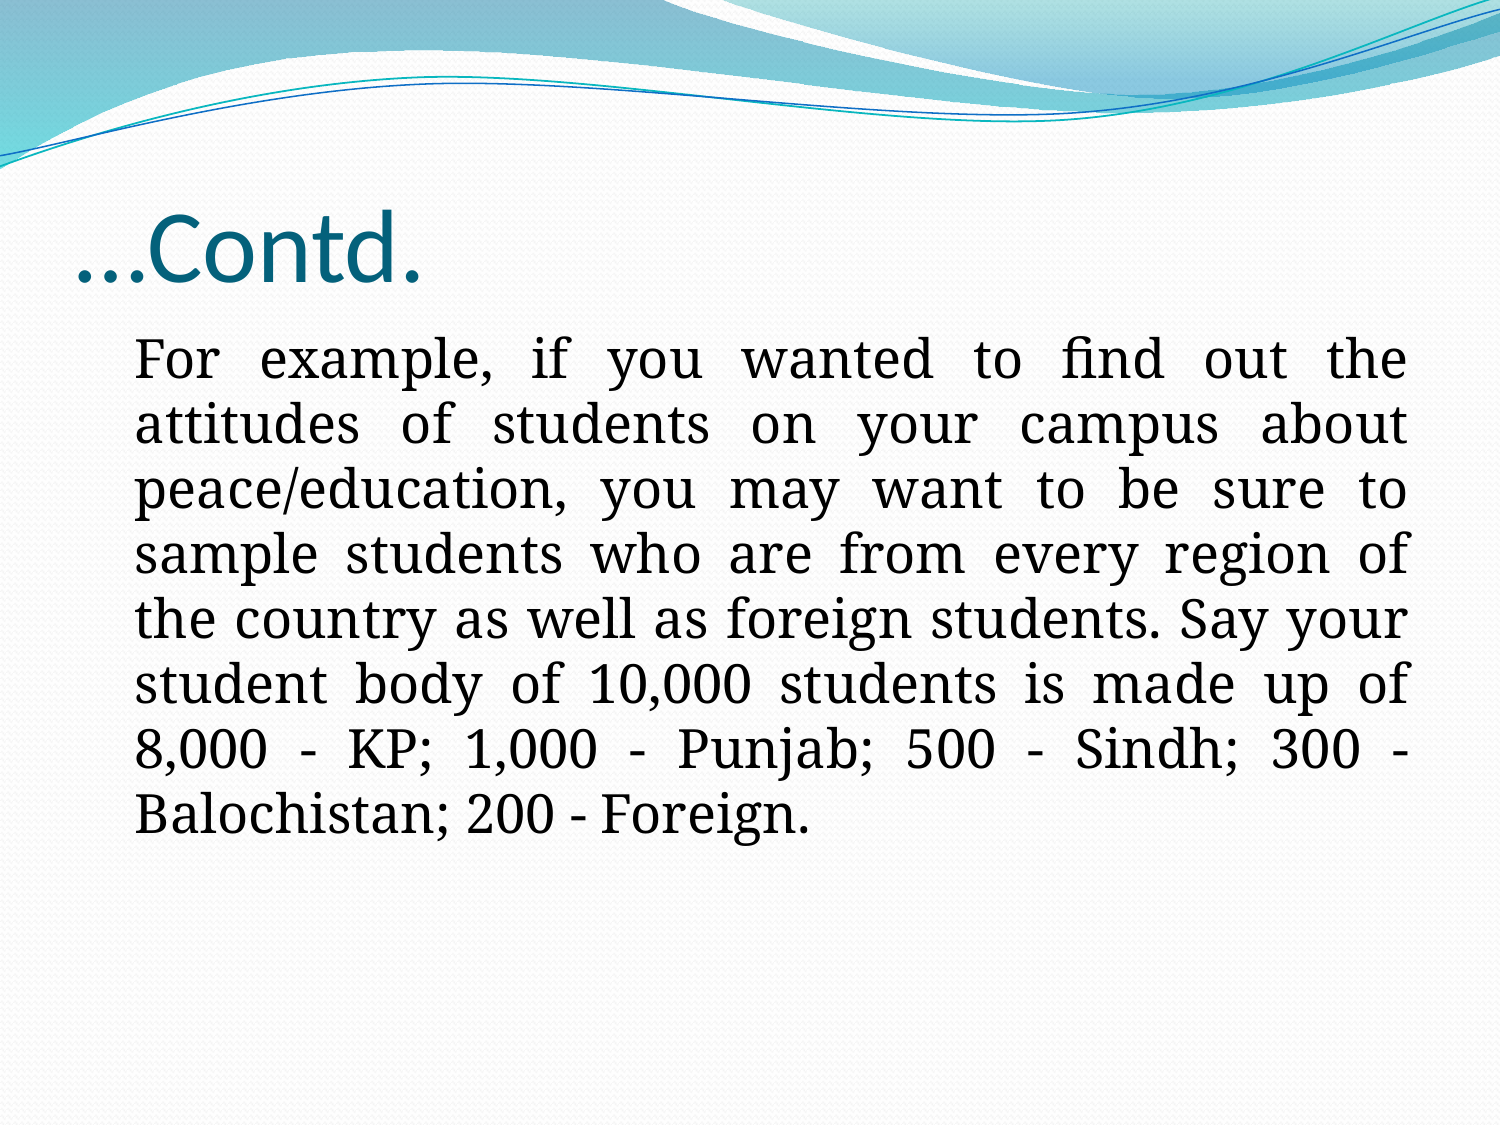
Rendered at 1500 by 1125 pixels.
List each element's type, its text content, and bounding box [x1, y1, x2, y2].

title …Contd. [75, 115, 1425, 303]
list For example, if you wanted to find out the attitudes of students on your campus about peace/education, you may want to be sure to sample students who are from every region of the country as well as foreign students. Say your student body of 10,000 students is made up of 8,000 - KP; 1,000 - Punjab; 500 - Sindh; 300 - Balochistan; 200 - Foreign. [75, 317, 1425, 1038]
